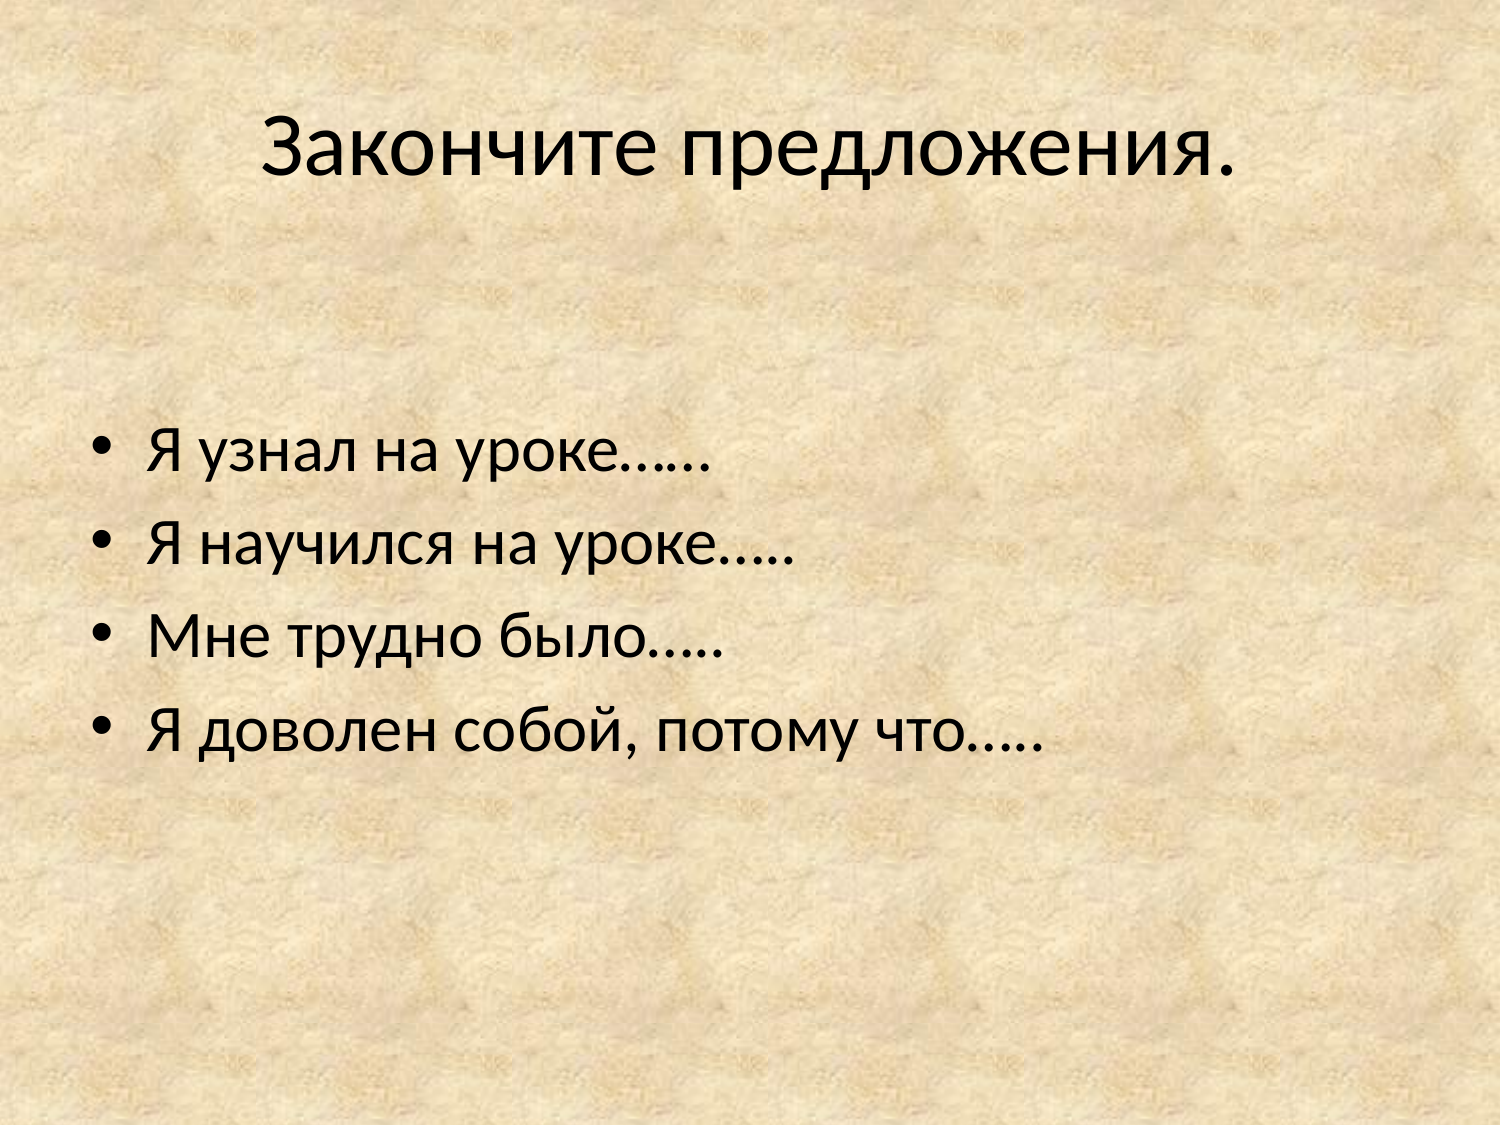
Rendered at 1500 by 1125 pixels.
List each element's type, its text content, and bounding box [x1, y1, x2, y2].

list Я узнал на уроке…… Я научился на уроке….. Мне трудно было….. Я доволен собой, потому что….. [75, 397, 1425, 1005]
picture [0, 0, 1500, 1125]
title Закончите предложения. [75, 45, 1425, 233]
